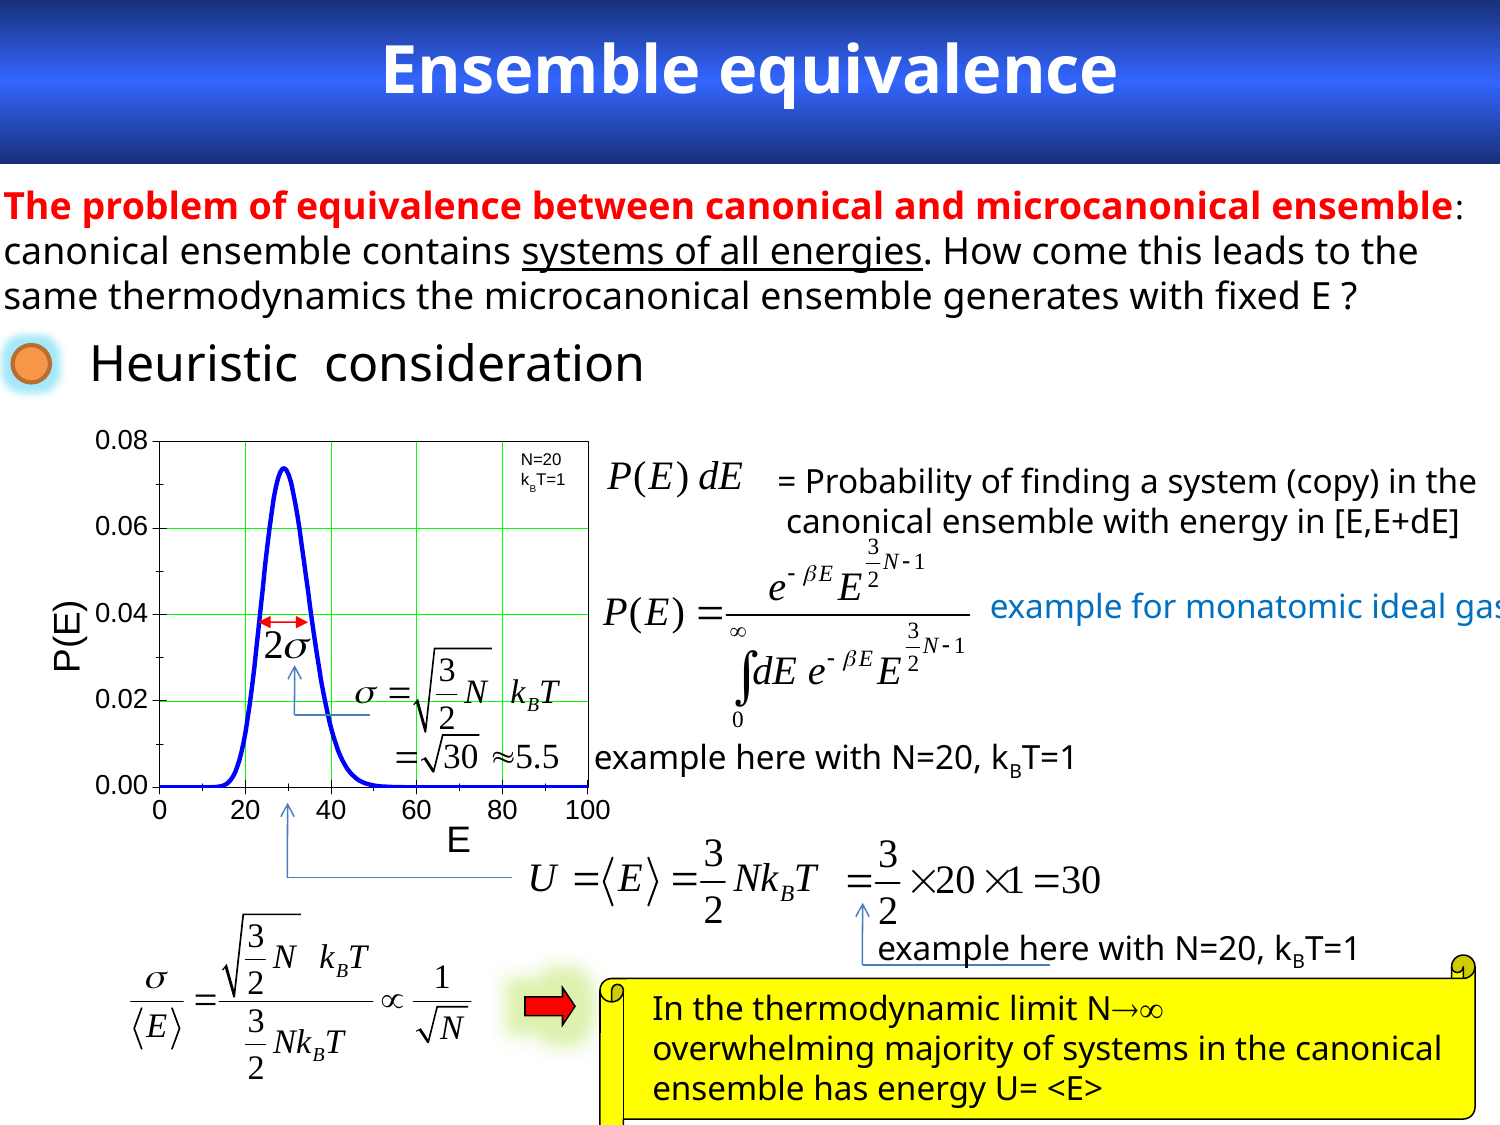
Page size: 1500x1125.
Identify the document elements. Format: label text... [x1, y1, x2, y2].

text_box Ensemble equivalence [0, 0, 1500, 164]
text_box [257, 620, 319, 669]
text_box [12, 389, 645, 894]
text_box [349, 639, 570, 741]
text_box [387, 727, 564, 782]
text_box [524, 827, 828, 933]
text_box [599, 955, 1476, 1125]
text_box = Probability of finding a system (copy) in the canonical ensemble with energy in [E,E+dE] [762, 452, 1500, 548]
text_box Heuristic consideration [75, 325, 725, 399]
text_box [837, 829, 1110, 934]
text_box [124, 906, 479, 1088]
text_box example for monatomic ideal gas [984, 577, 1500, 633]
text_box [10, 342, 53, 385]
text_box example here with N=20, kBT=1 [649, 729, 1117, 790]
text_box The problem of equivalence between canonical and microcanonical ensemble: canonical ensemble contains systems of all energies. How come this leads to the same thermodynamics the microcanonical ensemble generates with fixed E ? [0, 174, 1500, 325]
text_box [599, 452, 752, 507]
text_box example here with N=20, kBT=1 [862, 919, 1425, 978]
text_box In the thermodynamic limit N overwhelming majority of systems in the canonical ensemble has energy U= <E> [637, 979, 1475, 1125]
text_box [525, 987, 576, 1026]
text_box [649, 527, 979, 737]
